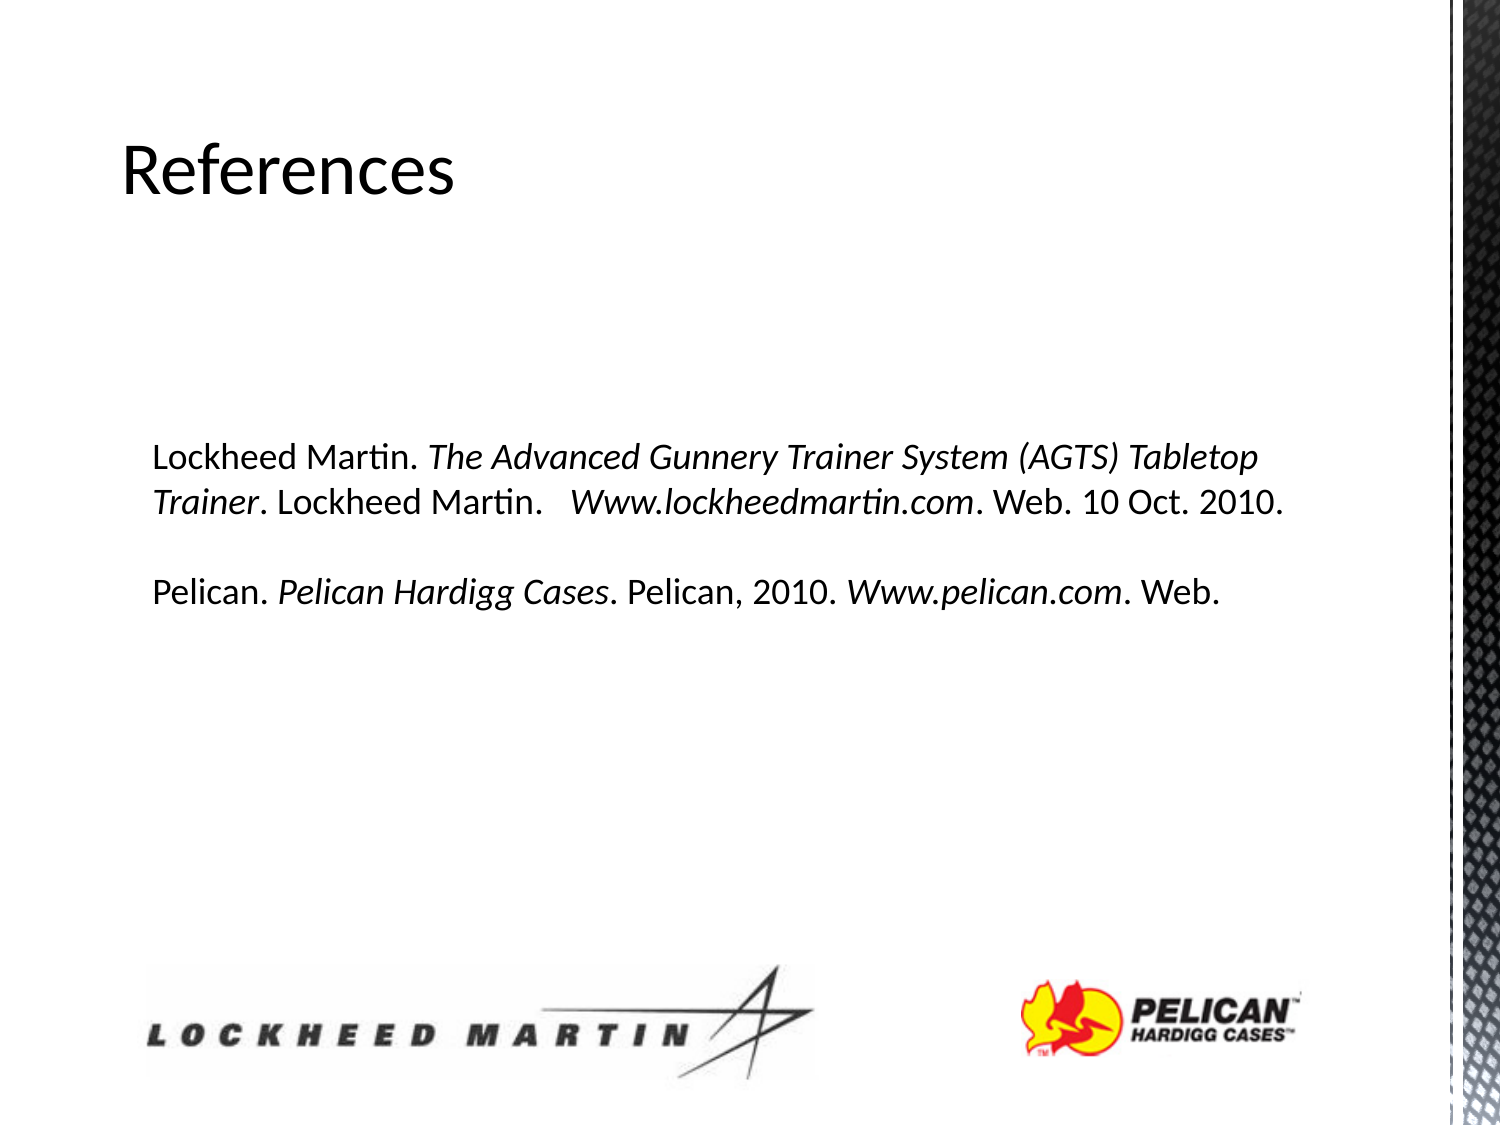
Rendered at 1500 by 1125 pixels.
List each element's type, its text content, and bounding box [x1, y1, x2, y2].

picture [1021, 978, 1363, 1058]
picture [1447, 0, 1500, 1125]
text_box References [106, 112, 919, 218]
picture [137, 923, 888, 1113]
text_box Lockheed Martin. The Advanced Gunnery Trainer System (AGTS) Tabletop Trainer. Lockheed Martin. Www.lockheedmartin.com. Web. 10 Oct. 2010. Pelican. Pelican Hardigg Cases. Pelican, 2010. Www.pelican.com. Web. [137, 424, 1363, 665]
